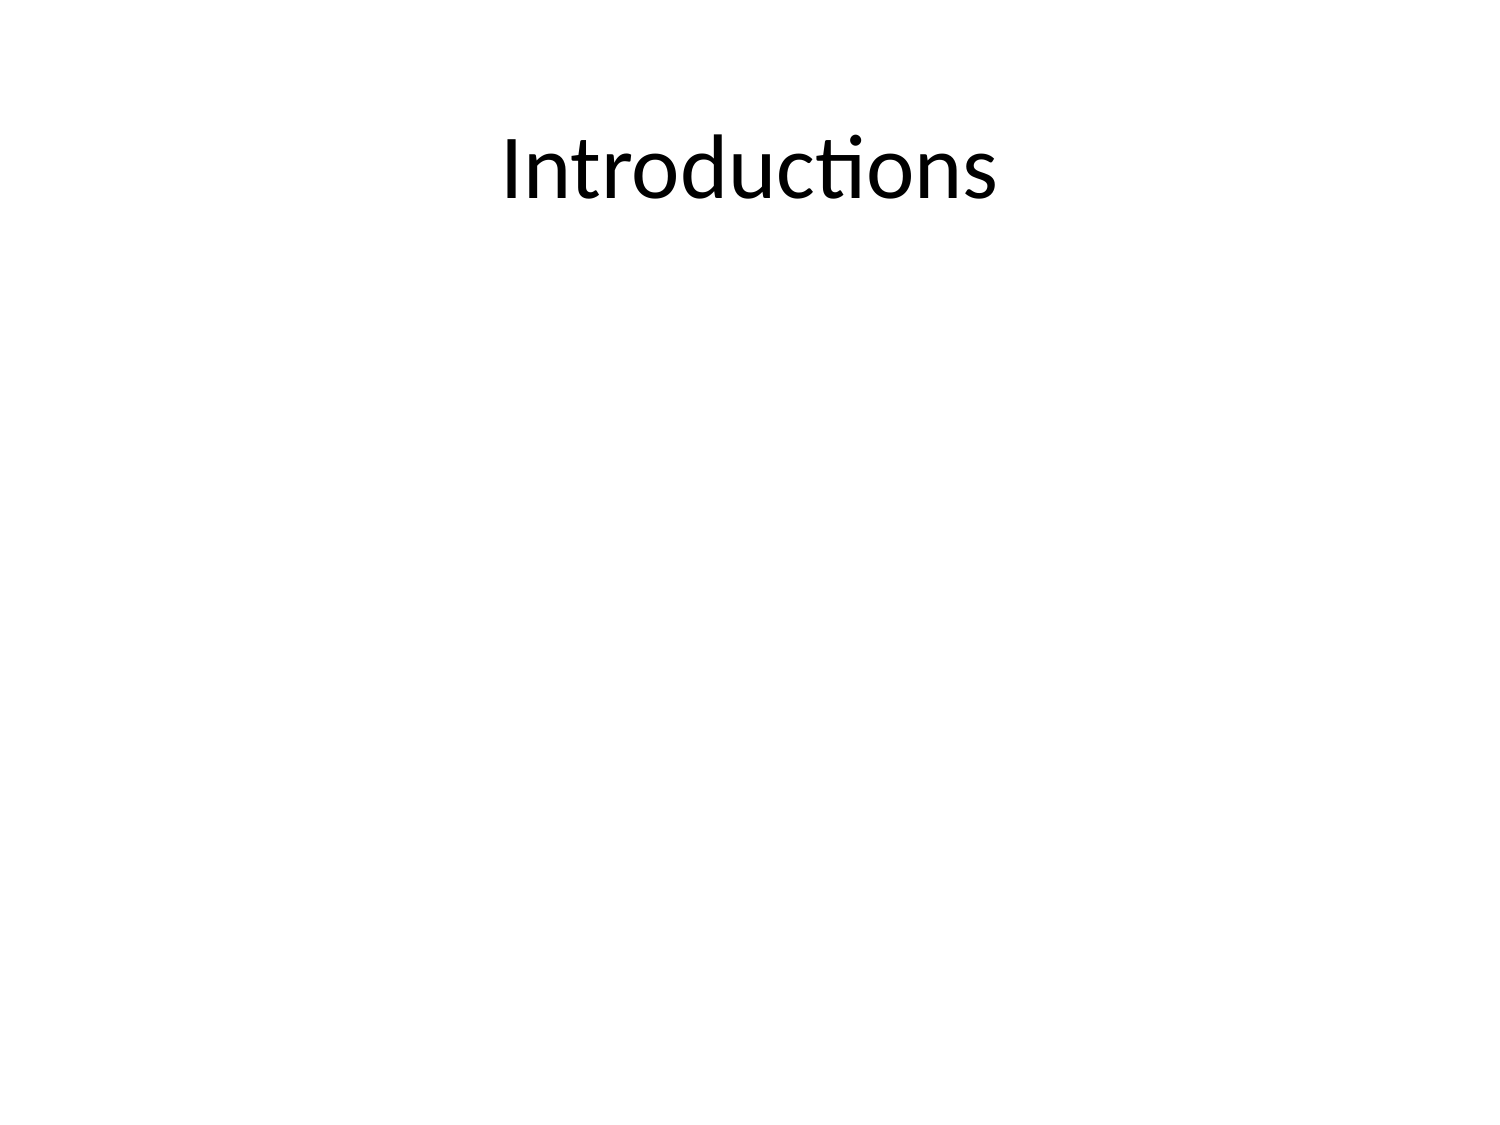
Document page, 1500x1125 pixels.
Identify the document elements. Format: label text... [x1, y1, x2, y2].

title Introductions [103, 59, 1397, 278]
